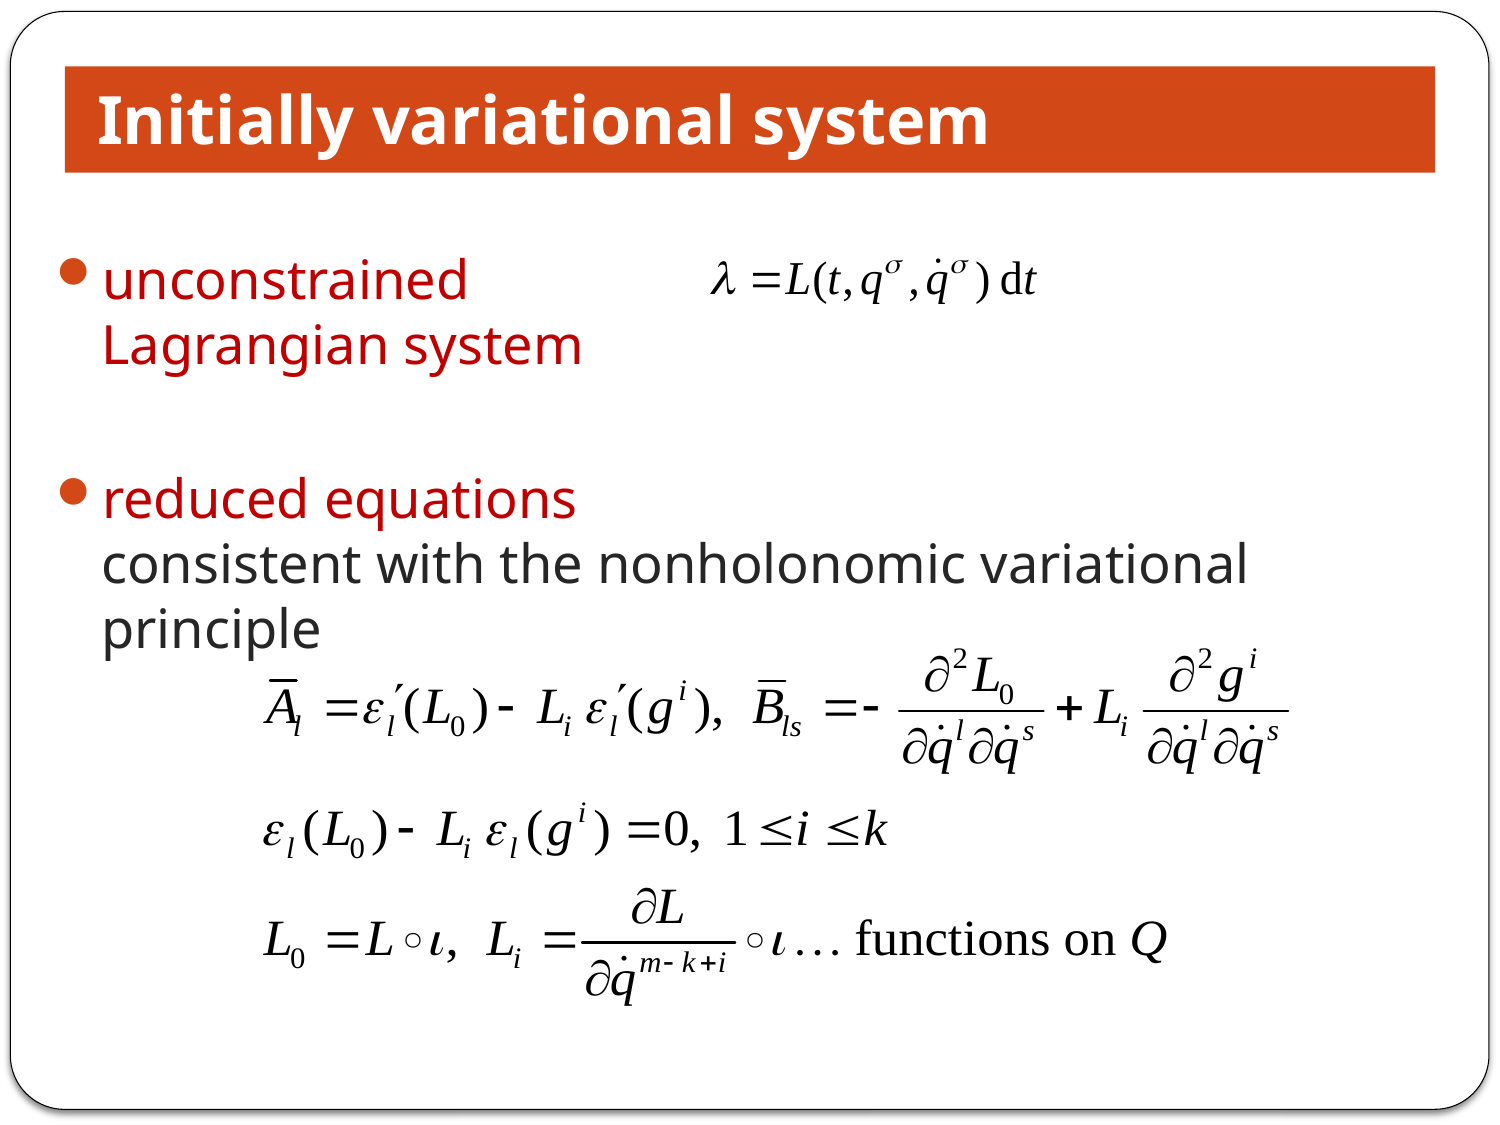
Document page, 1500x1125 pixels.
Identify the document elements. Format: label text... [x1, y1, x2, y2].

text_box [253, 633, 1300, 1016]
title Initially variational system [64, 44, 1426, 173]
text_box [702, 243, 1046, 315]
list unconstrained Lagrangian system reduced equations consistent with the nonholonomic variational principle [40, 237, 1471, 1036]
text_box [64, 65, 1436, 174]
